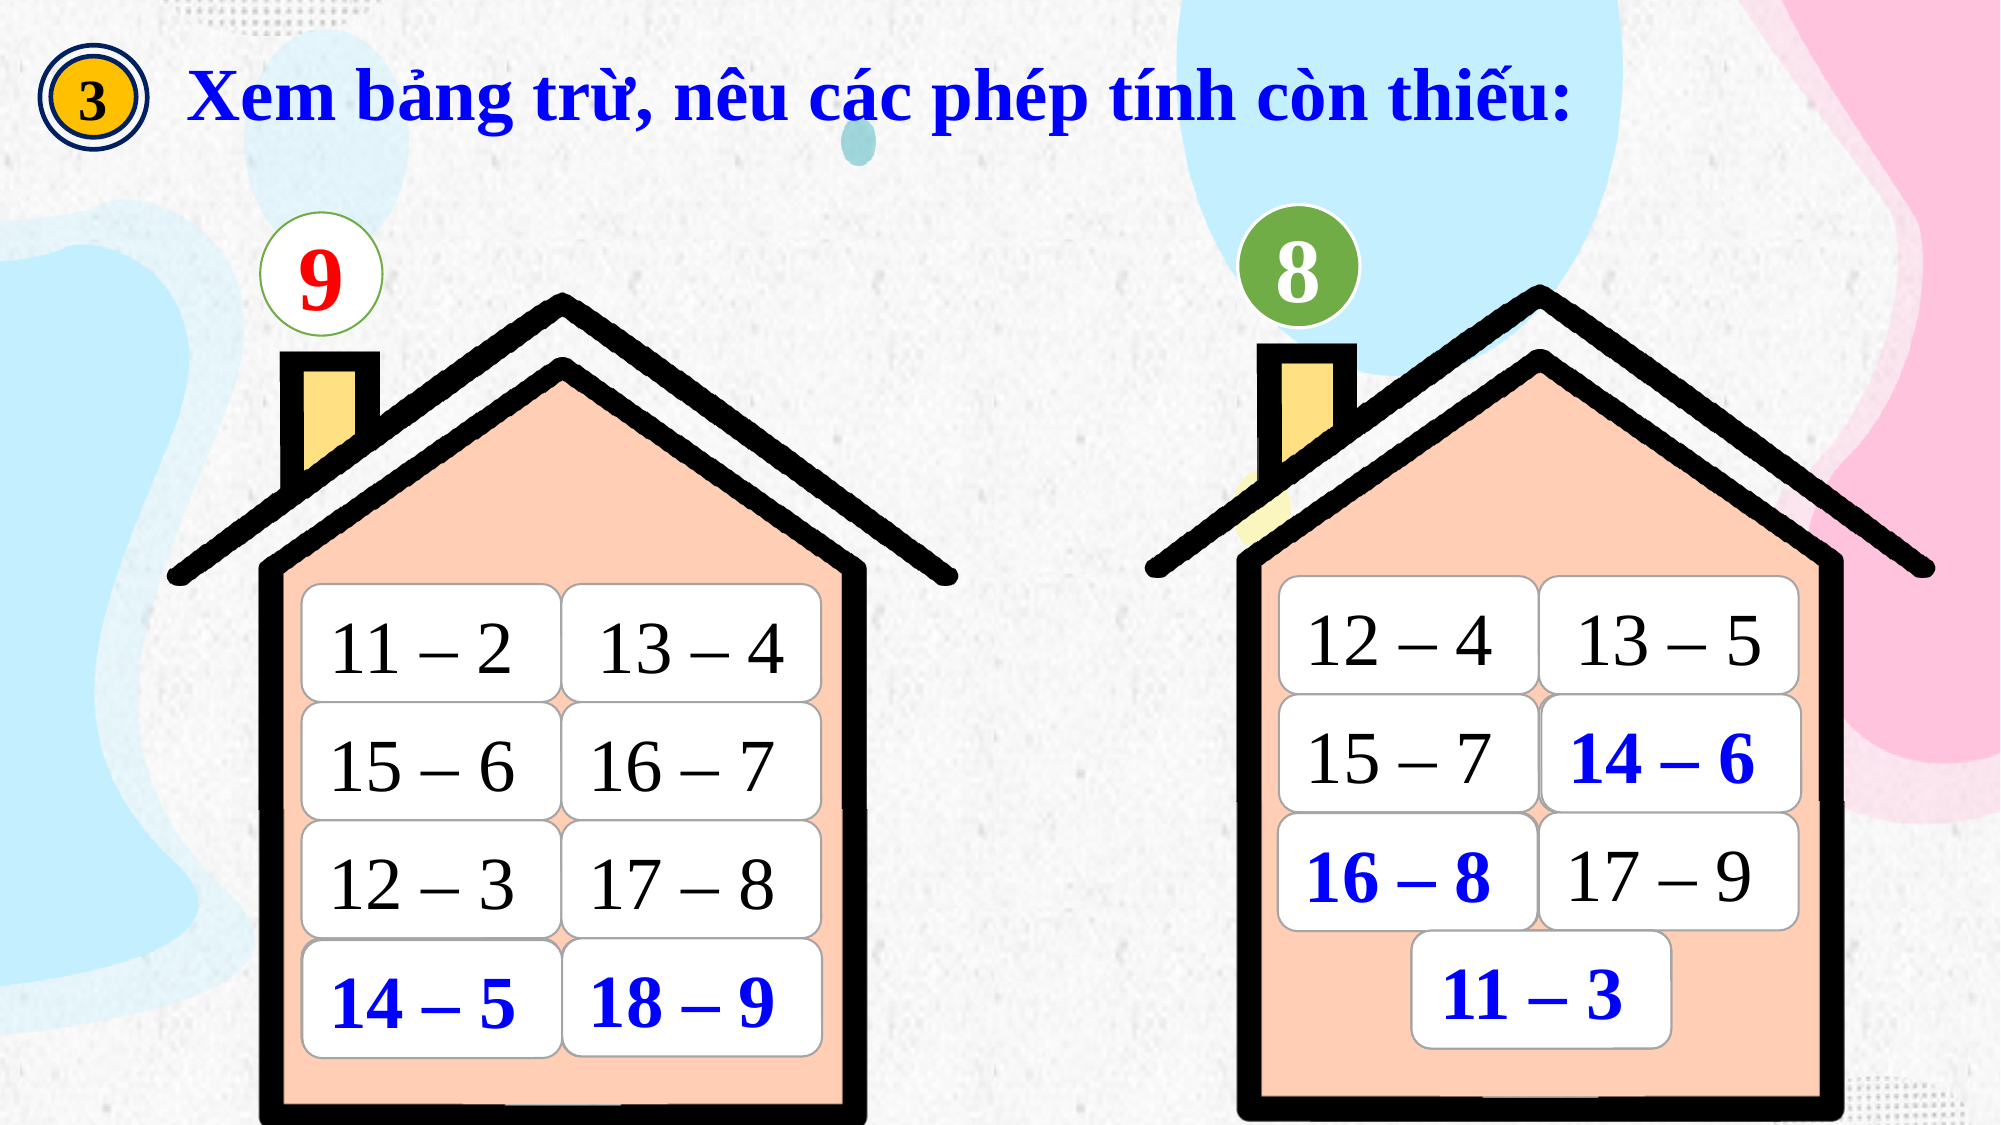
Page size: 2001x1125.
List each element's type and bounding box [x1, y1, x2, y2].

text_box [1130, 204, 1948, 1125]
text_box [152, 212, 970, 1125]
picture [0, 0, 2001, 1125]
text_box [39, 38, 1879, 150]
